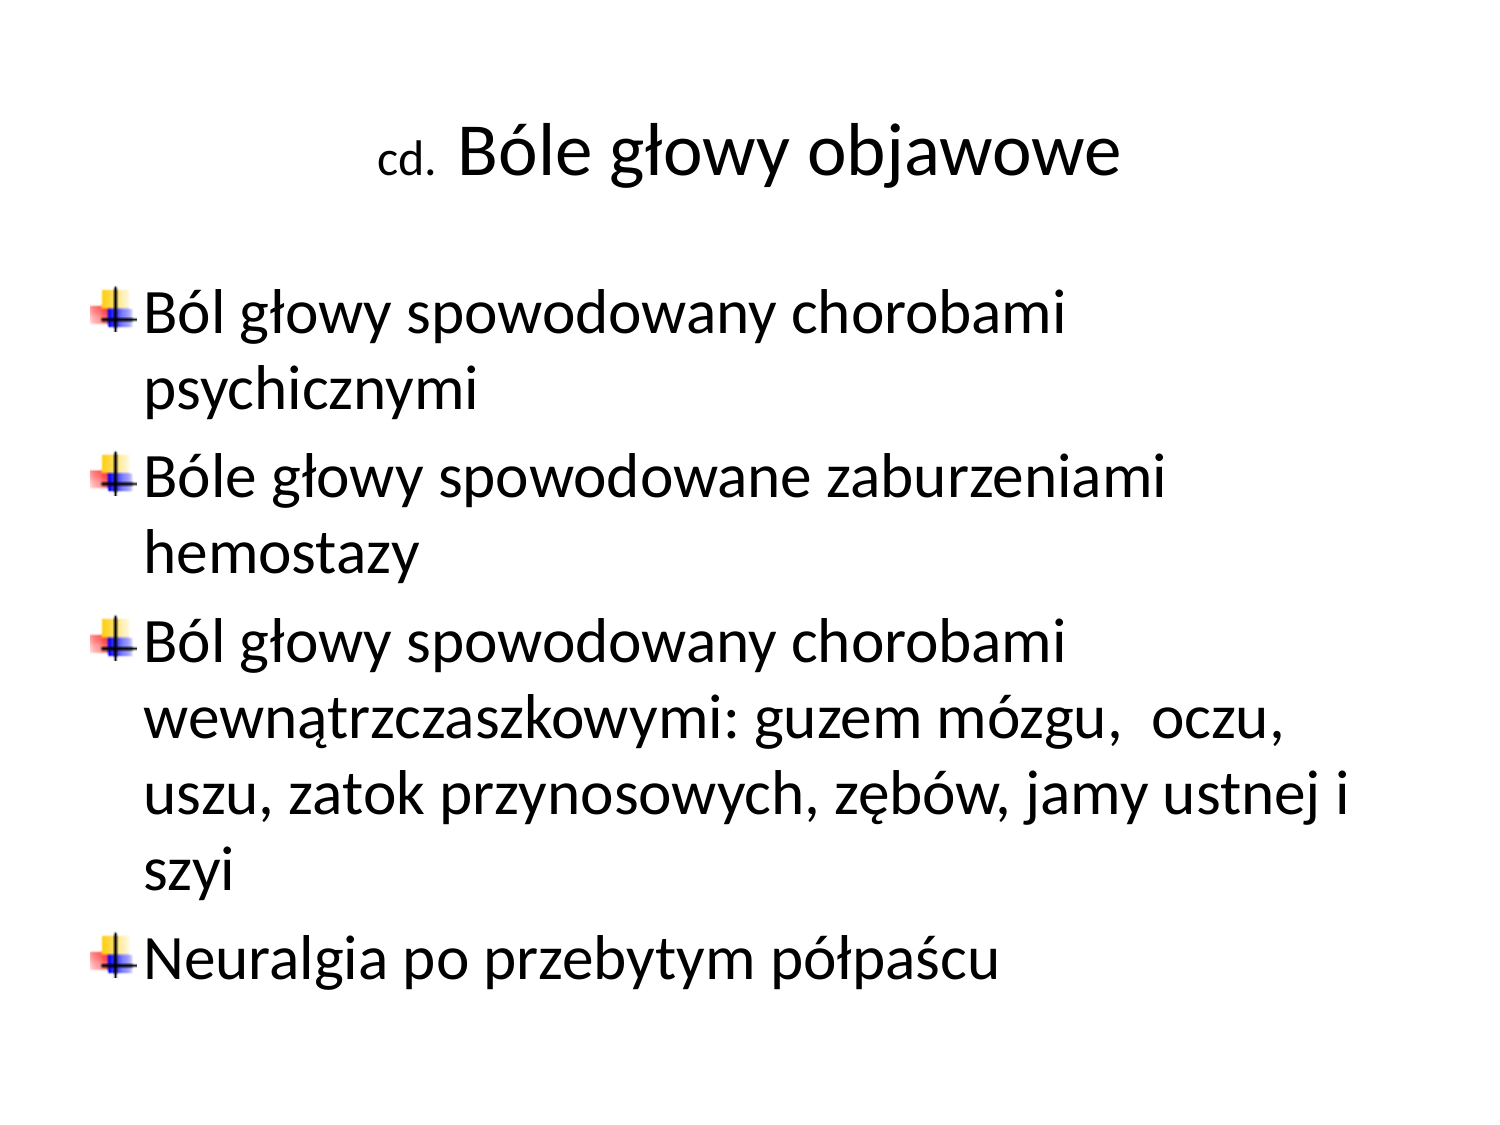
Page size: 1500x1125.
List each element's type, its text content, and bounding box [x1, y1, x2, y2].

picture [90, 284, 137, 332]
title cd. Bóle głowy objawowe [75, 45, 1425, 233]
picture [90, 613, 137, 661]
list Ból głowy spowodowany chorobami psychicznymi Bóle głowy spowodowane zaburzeniami hemostazy Ból głowy spowodowany chorobami wewnątrzczaszkowymi: guzem mózgu, oczu, uszu, zatok przynosowych, zębów, jamy ustnej i szyi Neuralgia po przebytym półpaścu [75, 262, 1425, 1005]
picture [90, 449, 137, 496]
picture [90, 930, 137, 978]
